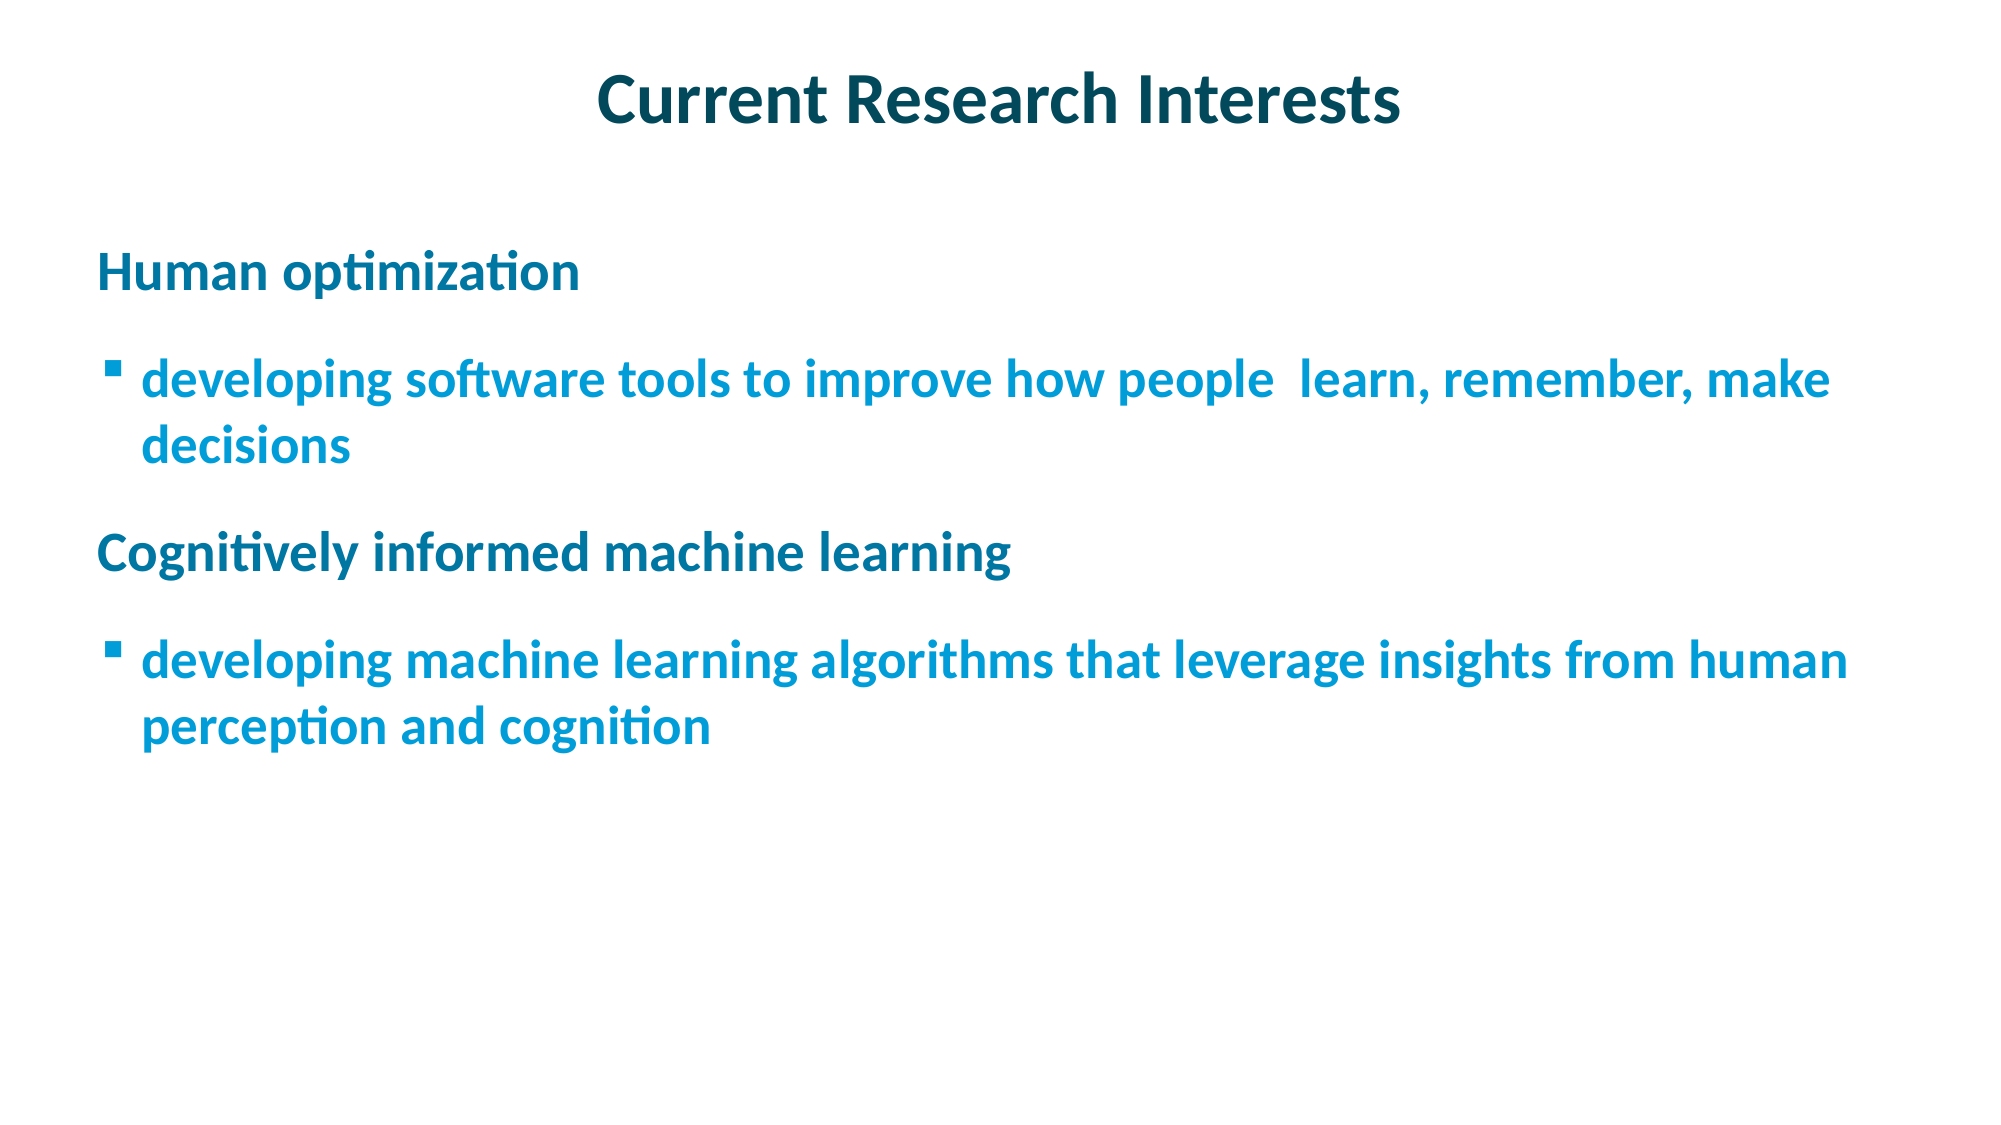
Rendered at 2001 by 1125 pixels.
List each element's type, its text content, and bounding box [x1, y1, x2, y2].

list Human optimization developing software tools to improve how people learn, remember, make decisions Cognitively informed machine learning developing machine learning algorithms that leverage insights from human perception and cognition [66, 224, 1900, 1005]
title Current Research Interests [99, 24, 1900, 163]
